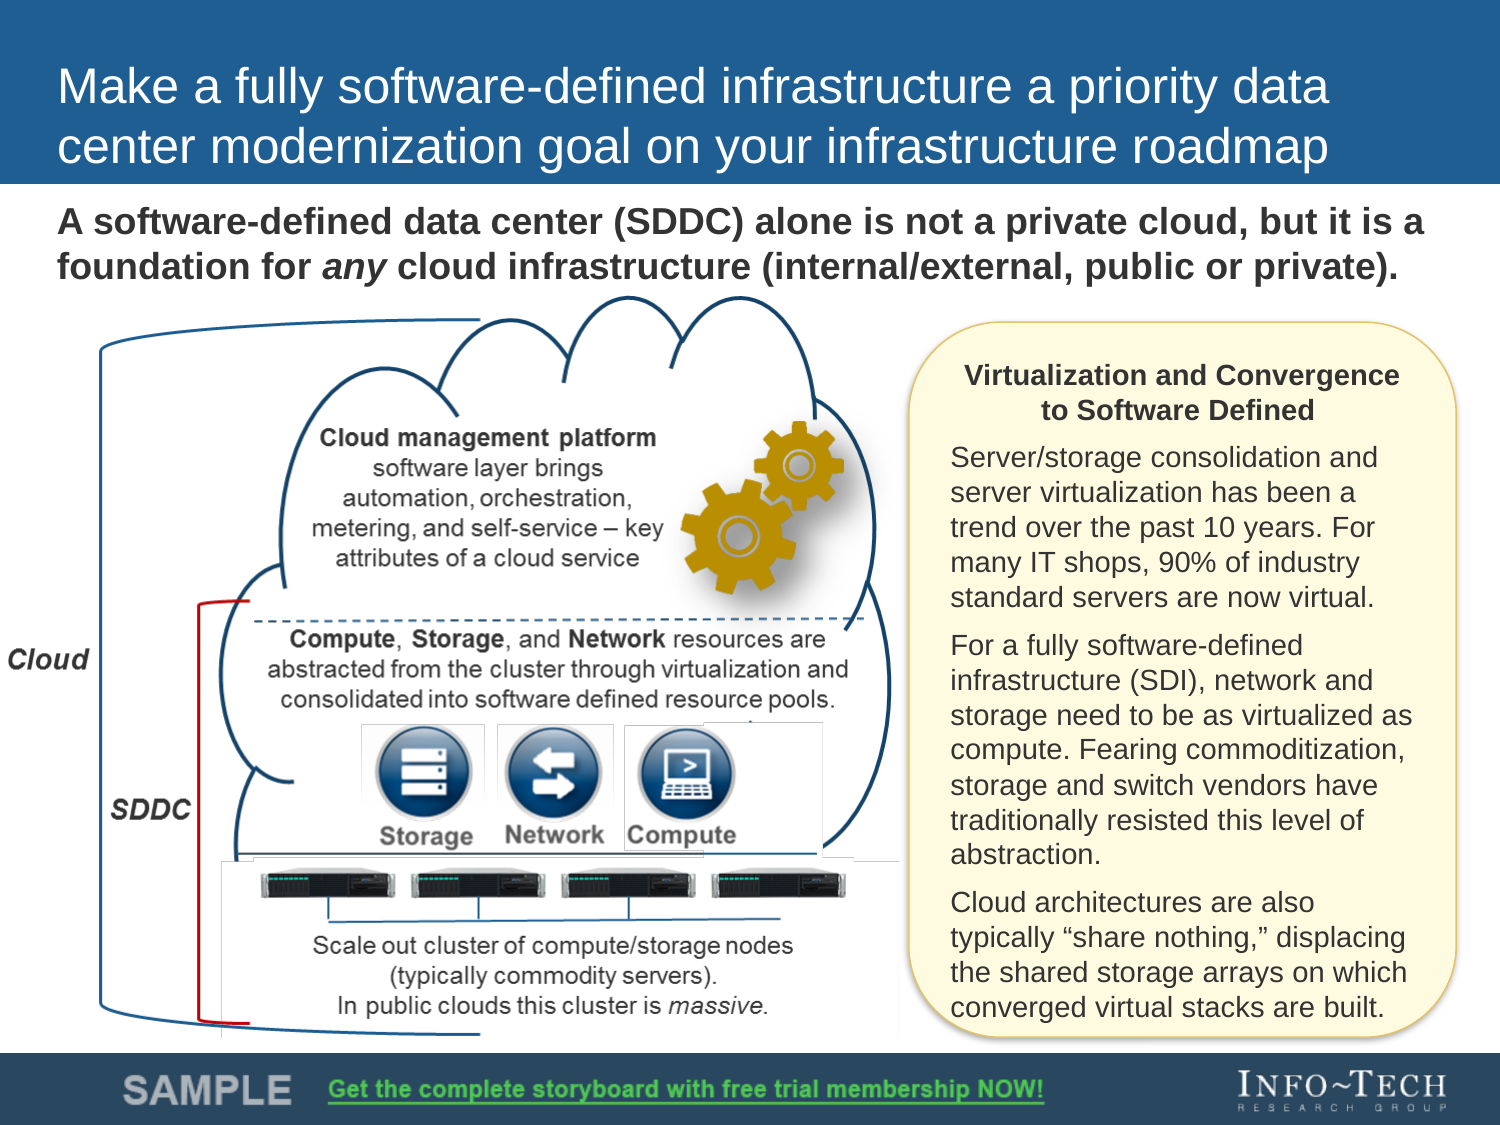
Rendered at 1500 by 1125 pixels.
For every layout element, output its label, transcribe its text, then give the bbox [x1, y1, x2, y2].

title Make a fully software-defined infrastructure a priority data center modernization goal on your infrastructure roadmap [41, 41, 1457, 187]
text_box Virtualization and Convergence to Software Defined Server/storage consolidation and server virtualization has been a trend over the past 10 years. For many IT shops, 90% of industry standard servers are now virtual. For a fully software-defined infrastructure (SDI), network and storage need to be as virtualized as compute. Fearing commoditization, storage and switch vendors have traditionally resisted this level of abstraction. Cloud architectures are also typically “share nothing,” displacing the shared storage arrays on which converged virtual stacks are built. [914, 321, 1457, 1038]
text_box A software-defined data center (SDDC) alone is not a private cloud, but it is a foundation for any cloud infrastructure (internal/external, public or private). [42, 189, 1457, 295]
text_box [0, 1053, 1500, 1125]
picture [0, 295, 910, 1038]
